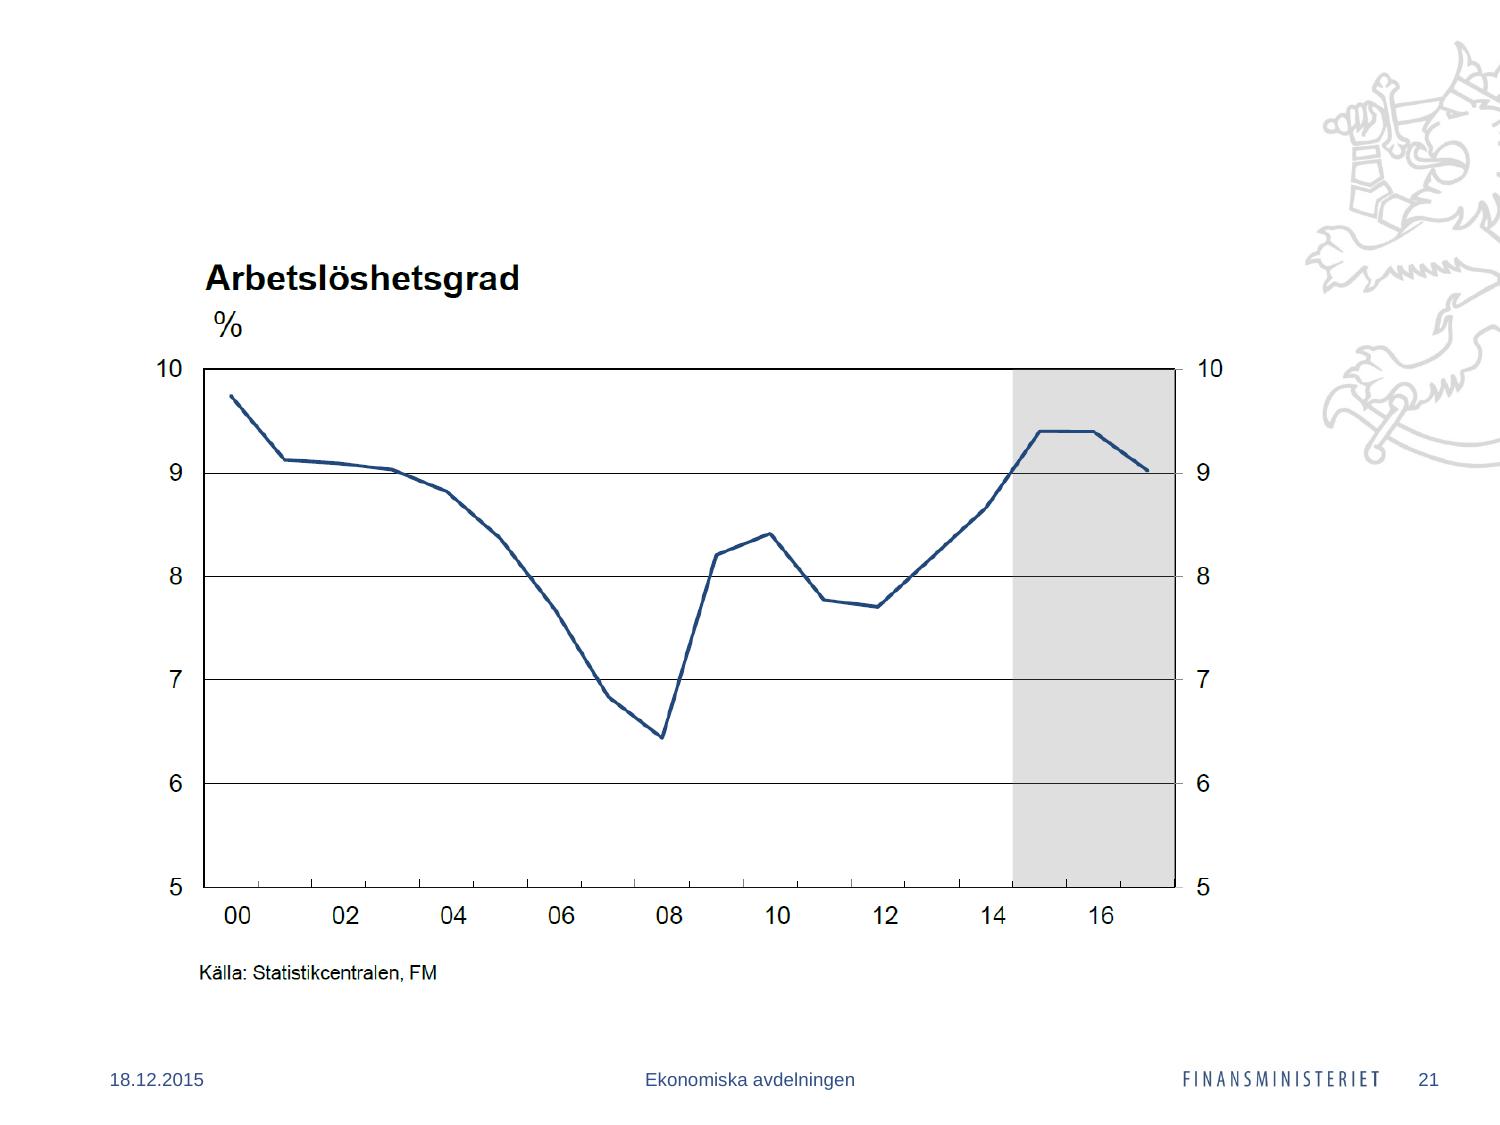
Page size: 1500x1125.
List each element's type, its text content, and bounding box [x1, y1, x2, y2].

footer Ekonomiska avdelningen [512, 1055, 988, 1103]
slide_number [94, 1054, 255, 1103]
picture [1106, 1064, 1376, 1093]
picture [116, 0, 1500, 1047]
slide_number 21 [1376, 1054, 1455, 1103]
